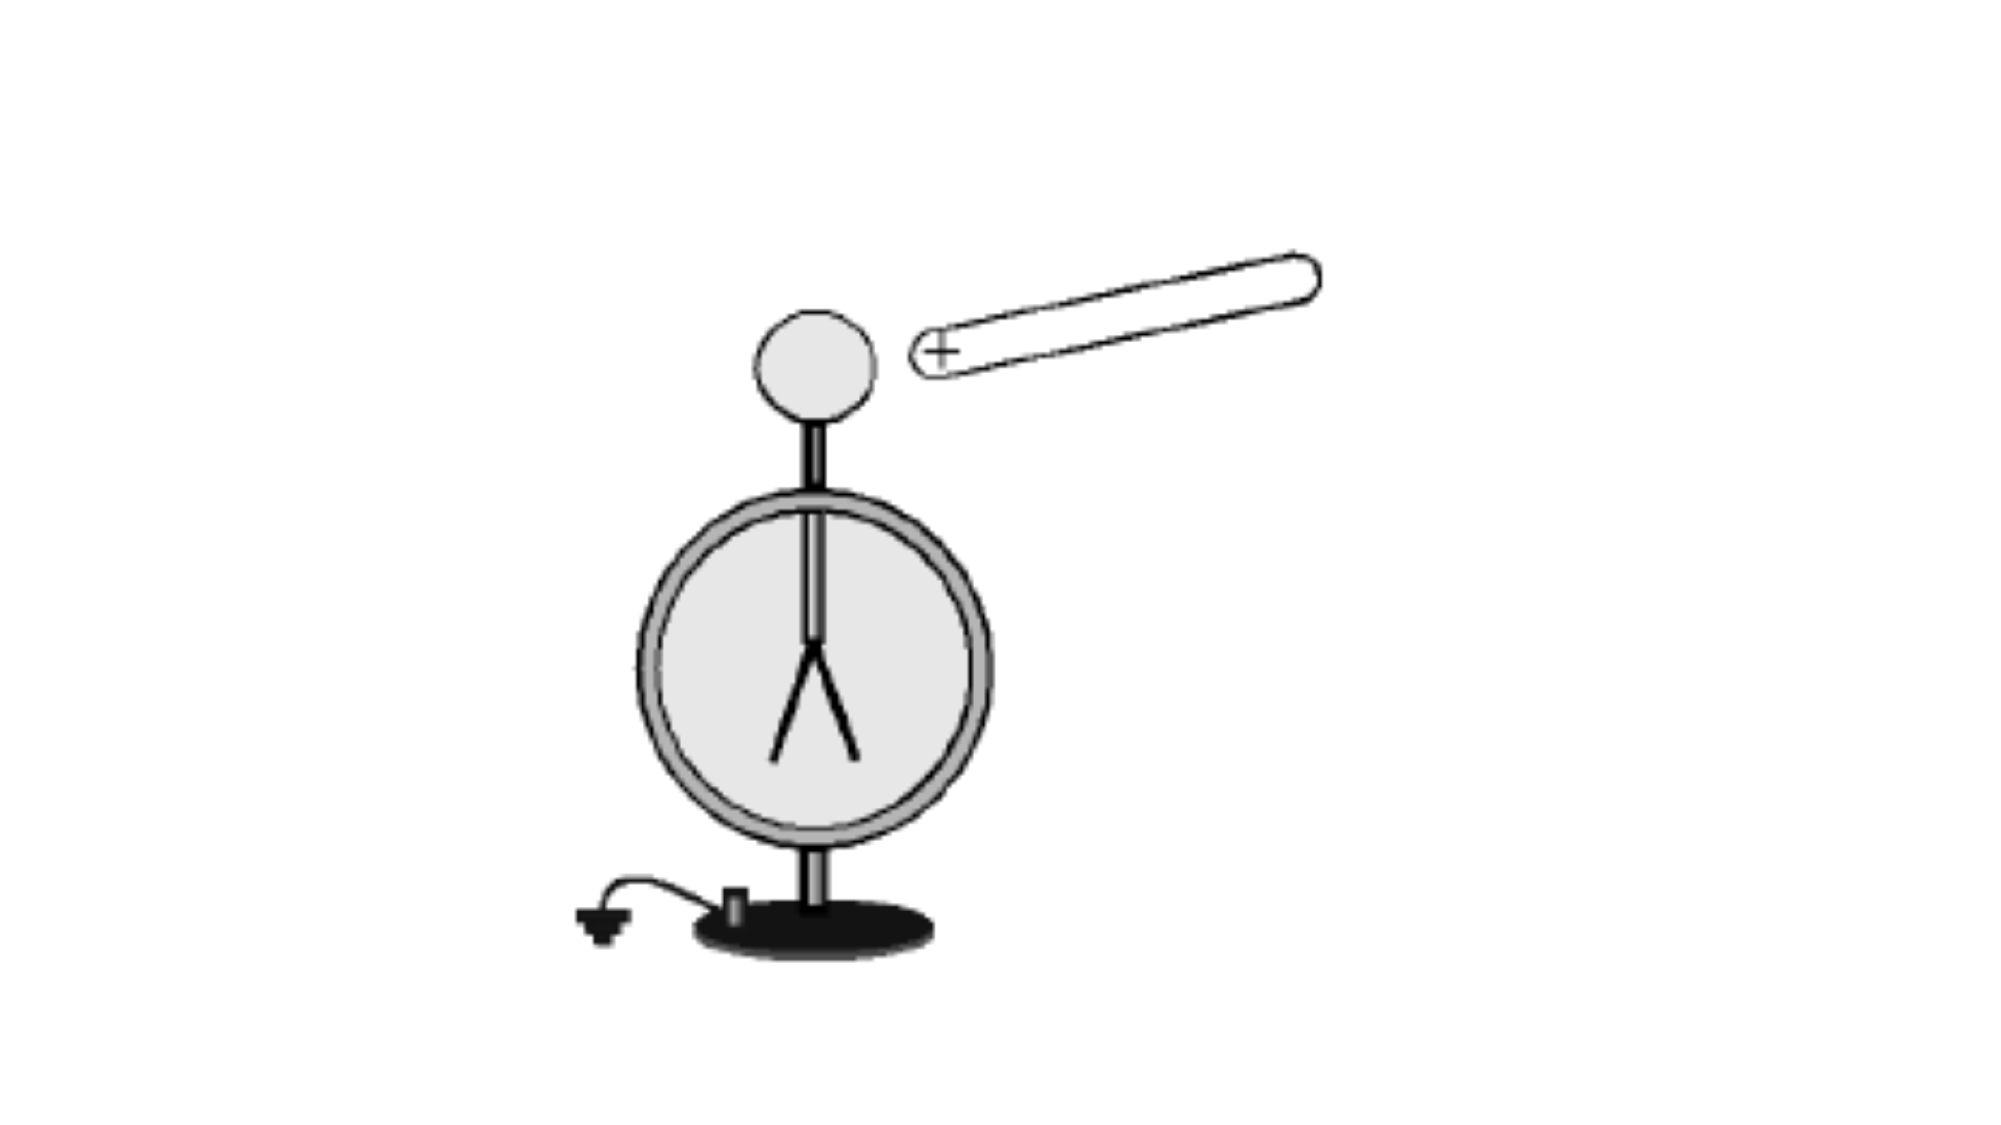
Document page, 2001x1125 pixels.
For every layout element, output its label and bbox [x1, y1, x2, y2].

list [537, 156, 1310, 1070]
